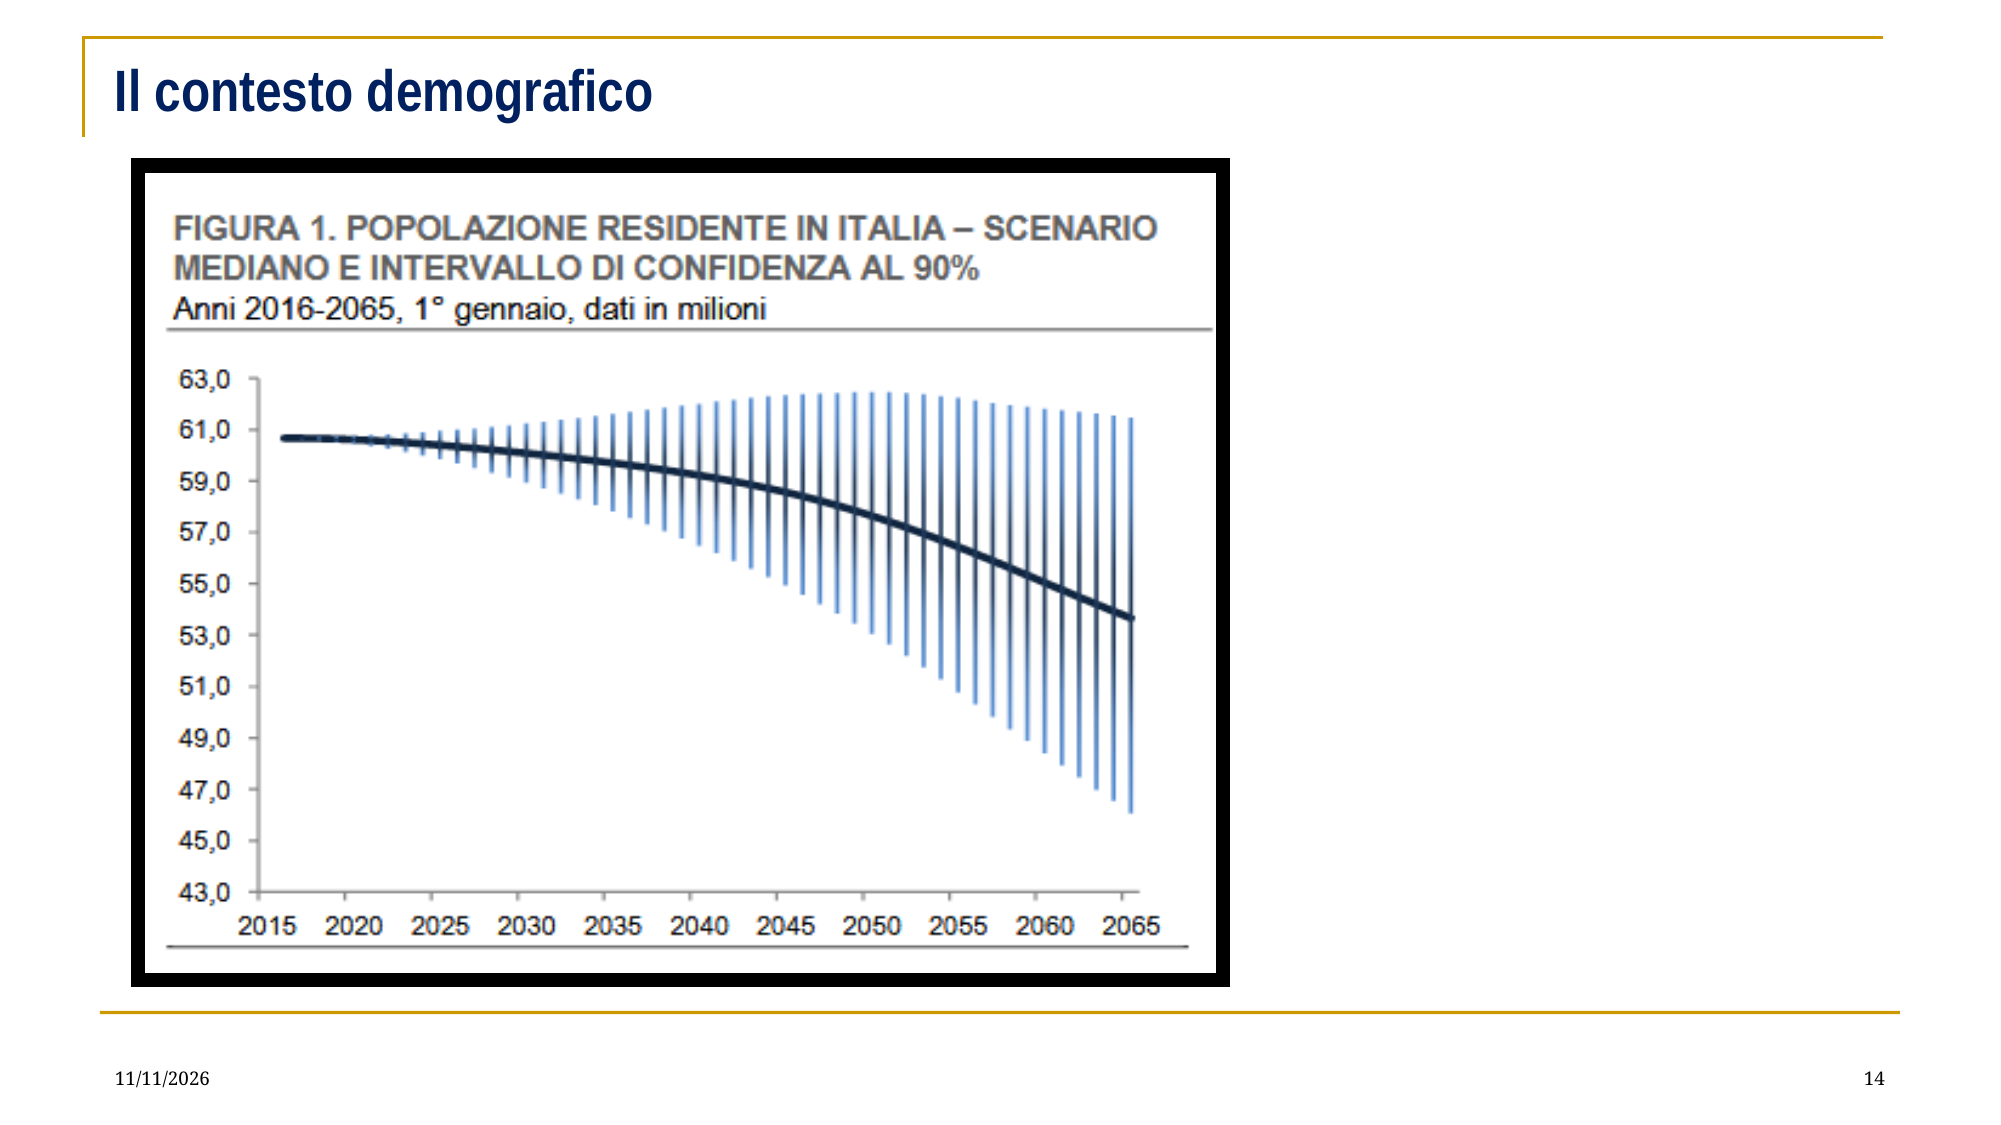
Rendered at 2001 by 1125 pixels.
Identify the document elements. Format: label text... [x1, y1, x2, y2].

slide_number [99, 1024, 567, 1100]
title Il contesto demografico [99, 45, 1900, 157]
slide_number 14 [1433, 1024, 1900, 1100]
picture [145, 172, 1217, 973]
